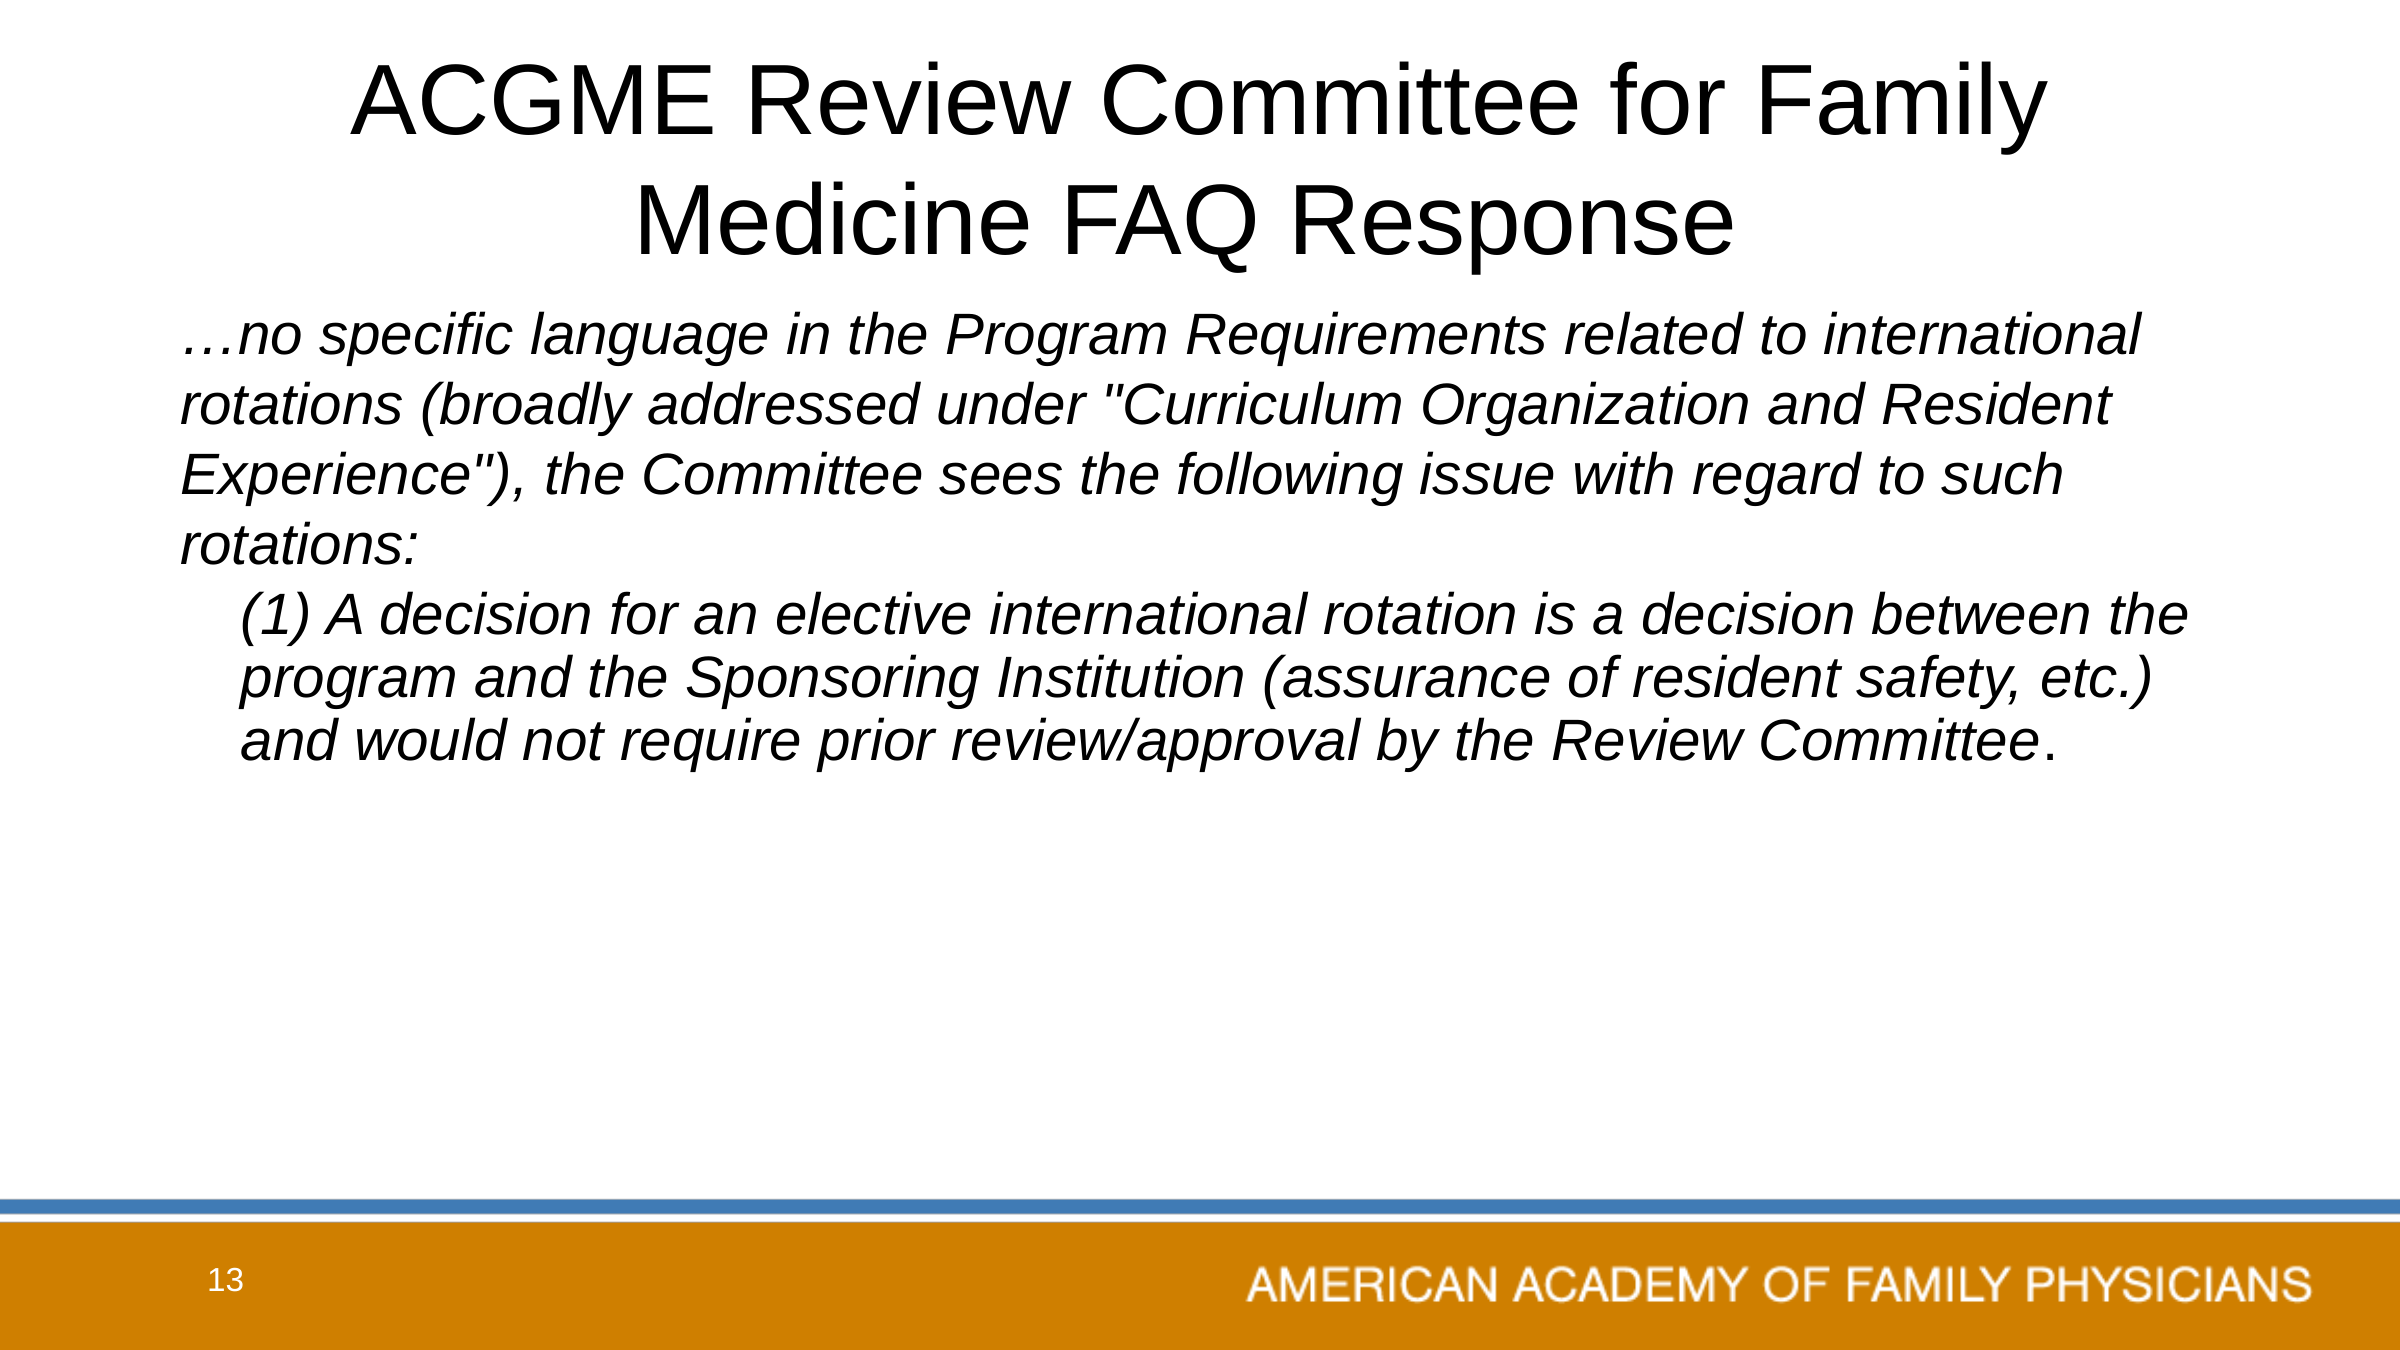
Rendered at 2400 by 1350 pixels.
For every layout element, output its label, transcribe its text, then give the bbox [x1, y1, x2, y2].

list …no specific language in the Program Requirements related to international rotations (broadly addressed under "Curriculum Organization and Resident Experience"), the Committee sees the following issue with regard to such rotations: (1) A decision for an elective international rotation is a decision between the program and the Sponsoring Institution (assurance of resident safety, etc.) and would not require prior review/approval by the Review Committee. [165, 288, 2235, 1214]
title ACGME Review Committee for Family Medicine FAQ Response [165, 26, 2235, 288]
slide_number 13 [165, 1242, 260, 1315]
picture [0, 0, 2400, 1350]
